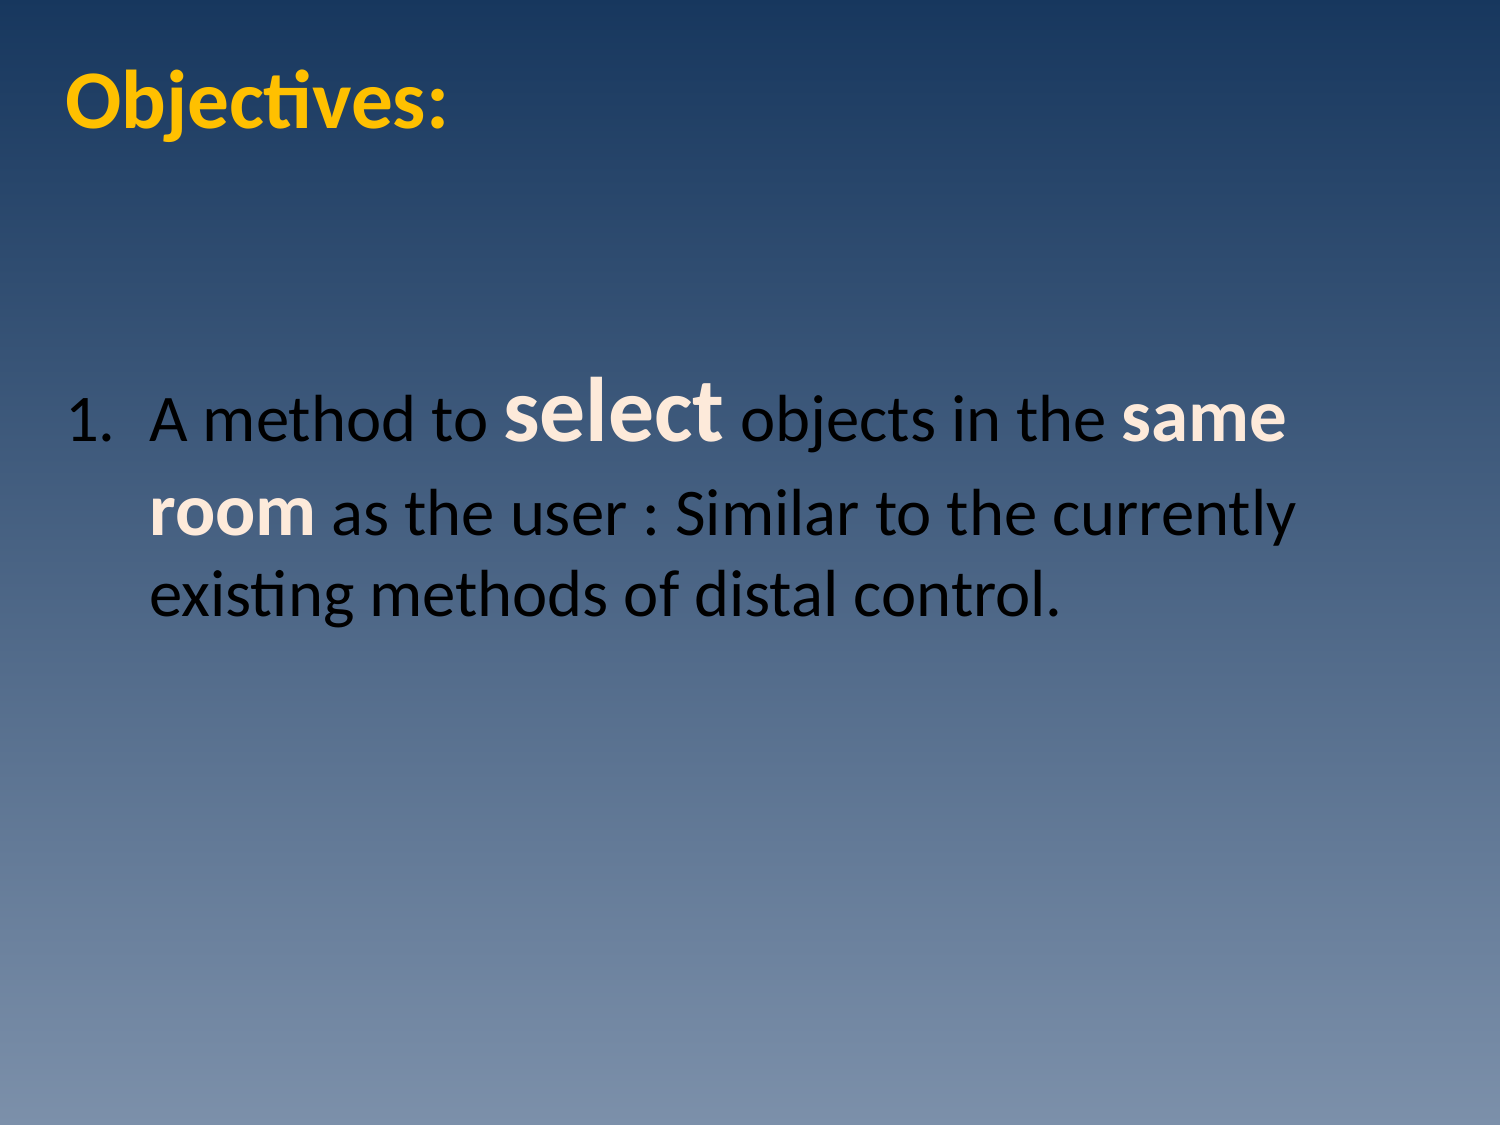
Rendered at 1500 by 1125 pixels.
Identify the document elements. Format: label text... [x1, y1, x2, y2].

list Objectives: A method to select objects in the same room as the user : Similar to the currently existing methods of distal control. [50, 37, 1400, 1075]
